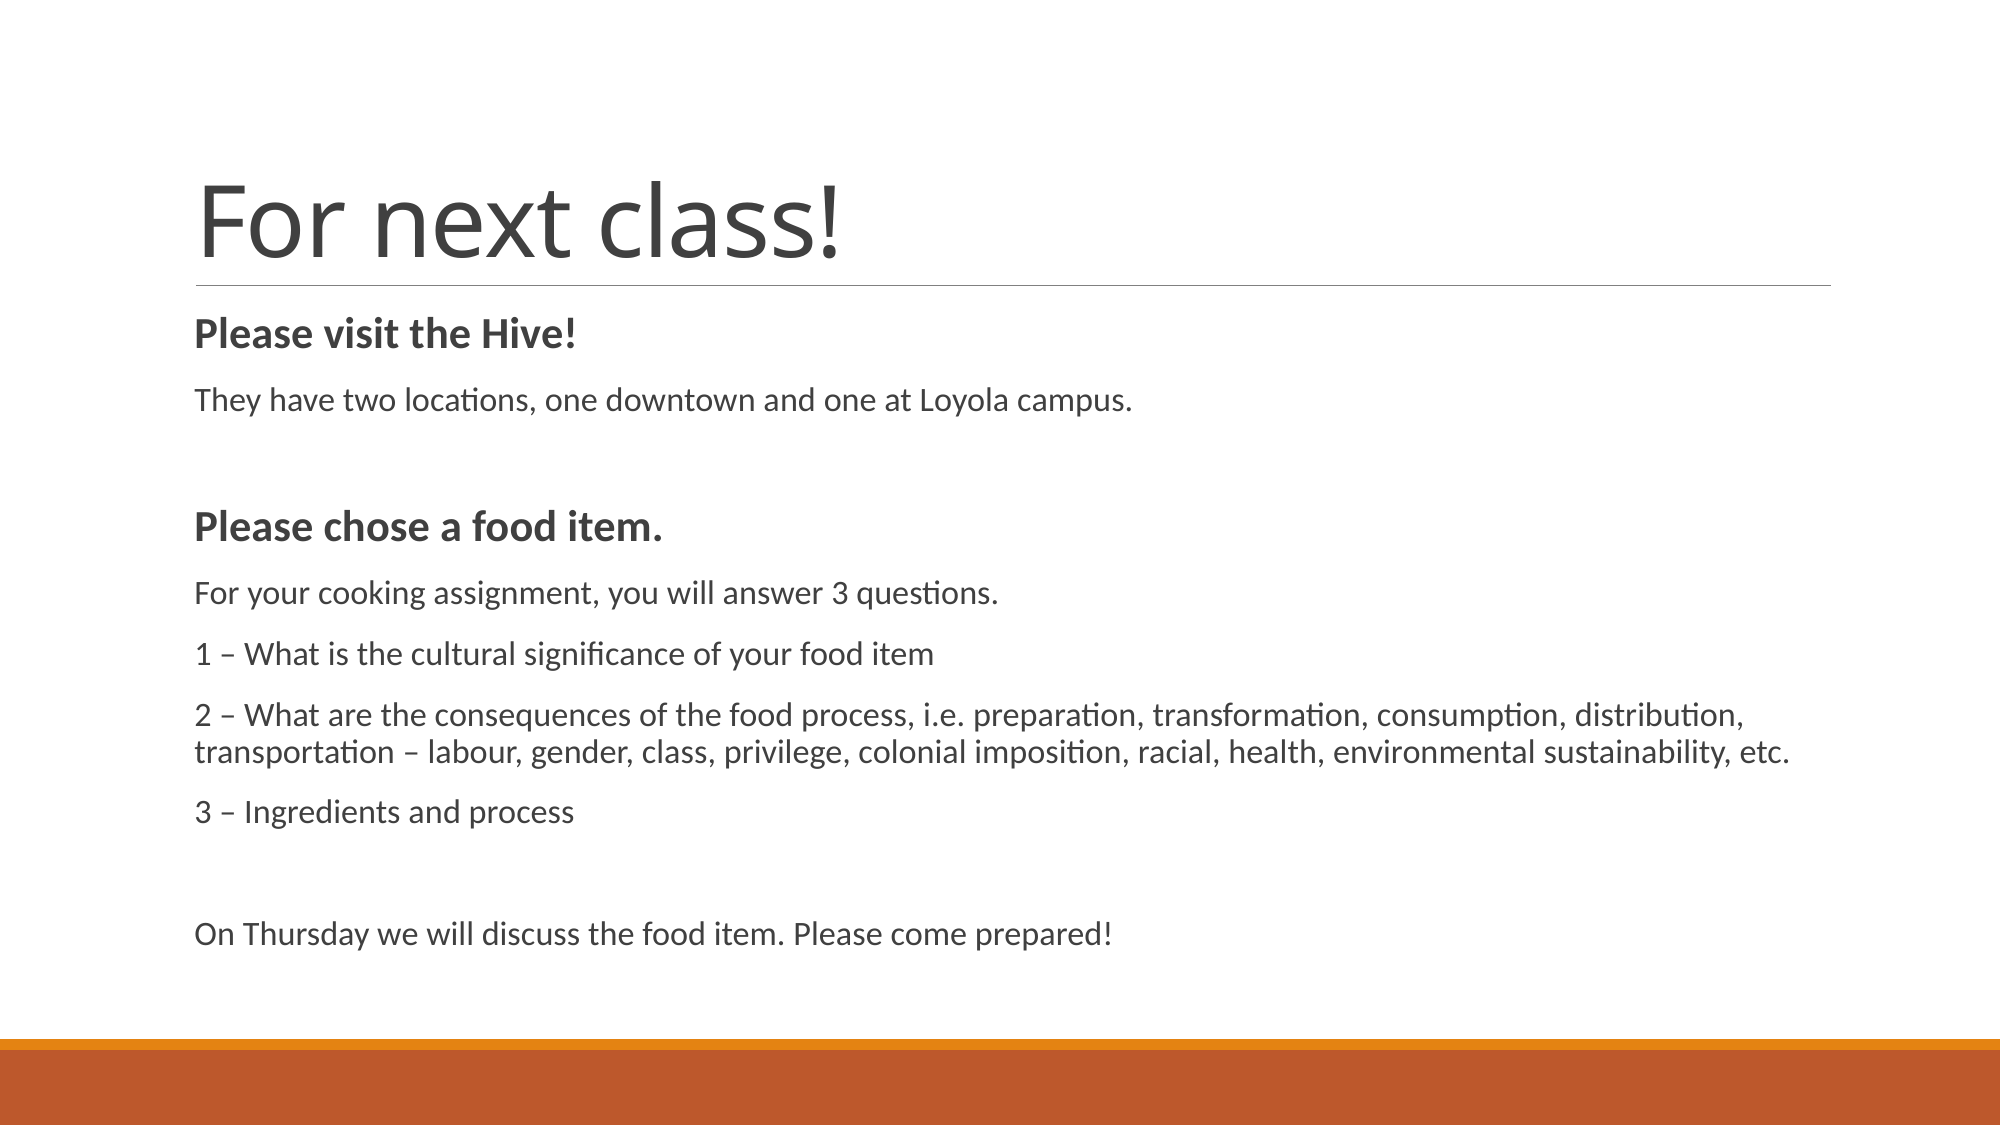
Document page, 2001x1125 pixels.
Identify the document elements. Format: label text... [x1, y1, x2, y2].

title For next class! [180, 47, 1830, 285]
list Please visit the Hive! They have two locations, one downtown and one at Loyola campus. Please chose a food item. For your cooking assignment, you will answer 3 questions. 1 – What is the cultural significance of your food item 2 – What are the consequences of the food process, i.e. preparation, transformation, consumption, distribution, transportation – labour, gender, class, privilege, colonial imposition, racial, health, environmental sustainability, etc. 3 – Ingredients and process On Thursday we will discuss the food item. Please come prepared! [180, 302, 1830, 963]
